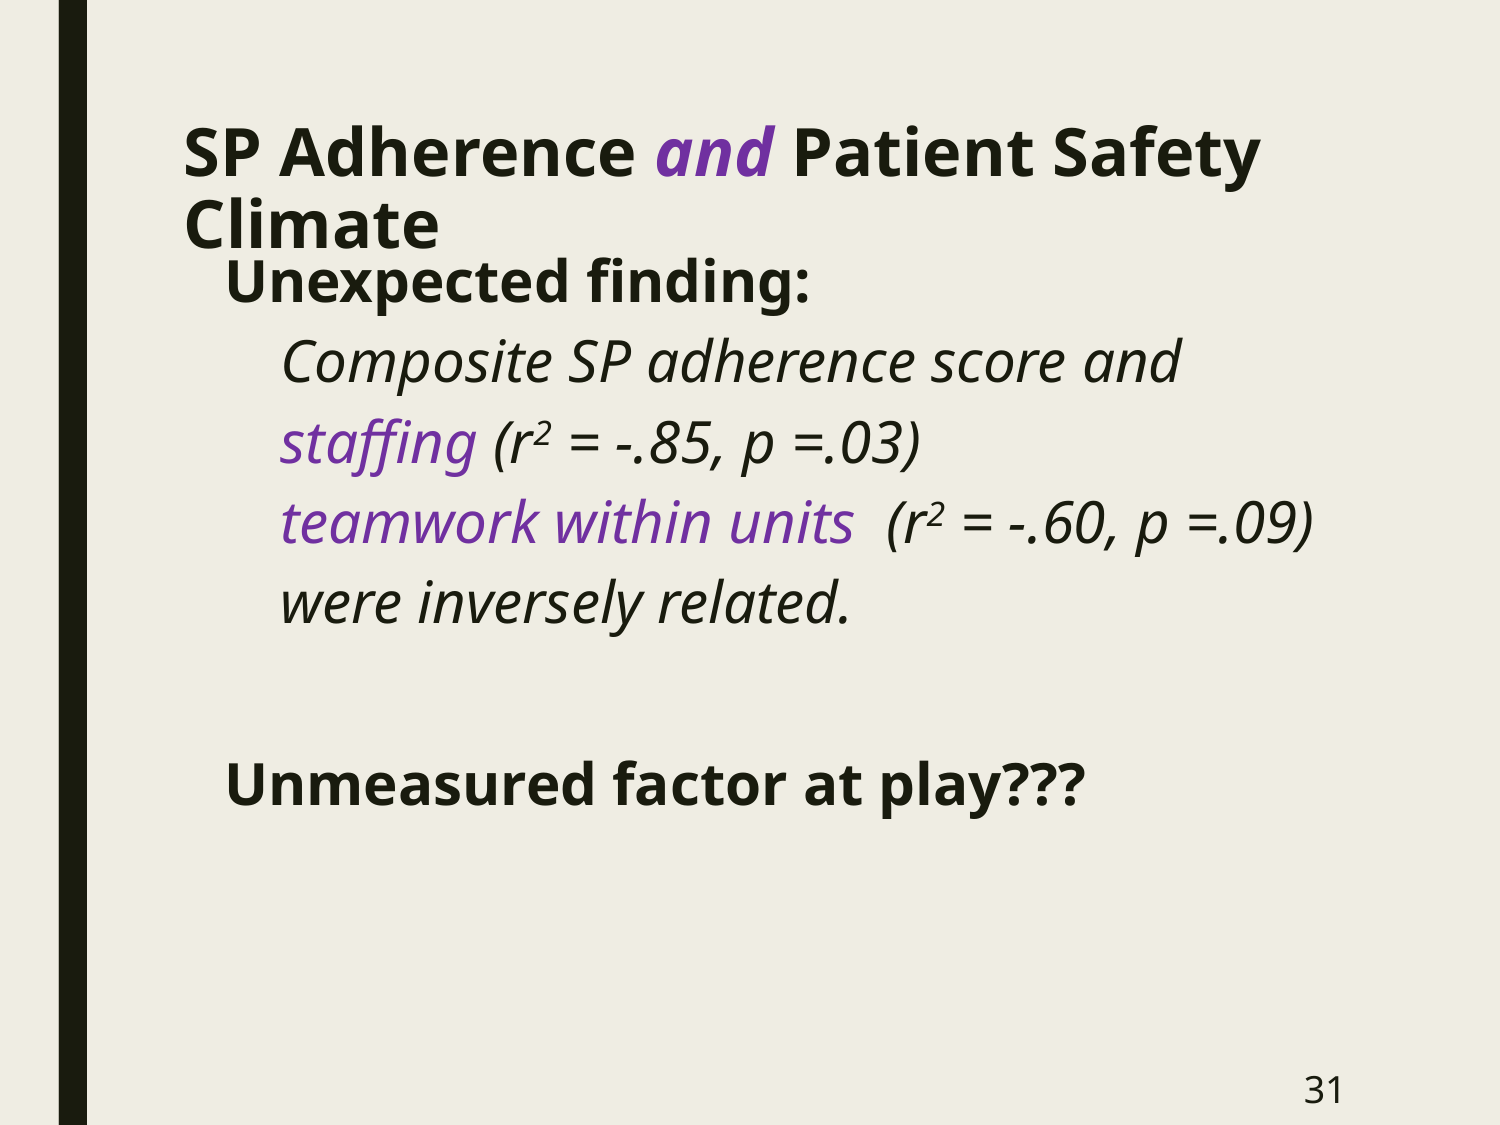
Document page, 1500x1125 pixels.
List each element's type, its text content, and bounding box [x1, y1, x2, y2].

title SP Adherence and Patient Safety Climate [168, 112, 1385, 278]
list Unexpected finding: Composite SP adherence score and staffing (r2 = -.85, p =.03) teamwork within units (r2 = -.60, p =.09) were inversely related. Unmeasured factor at play??? [209, 242, 1338, 901]
slide_number 31 [1165, 1058, 1362, 1125]
